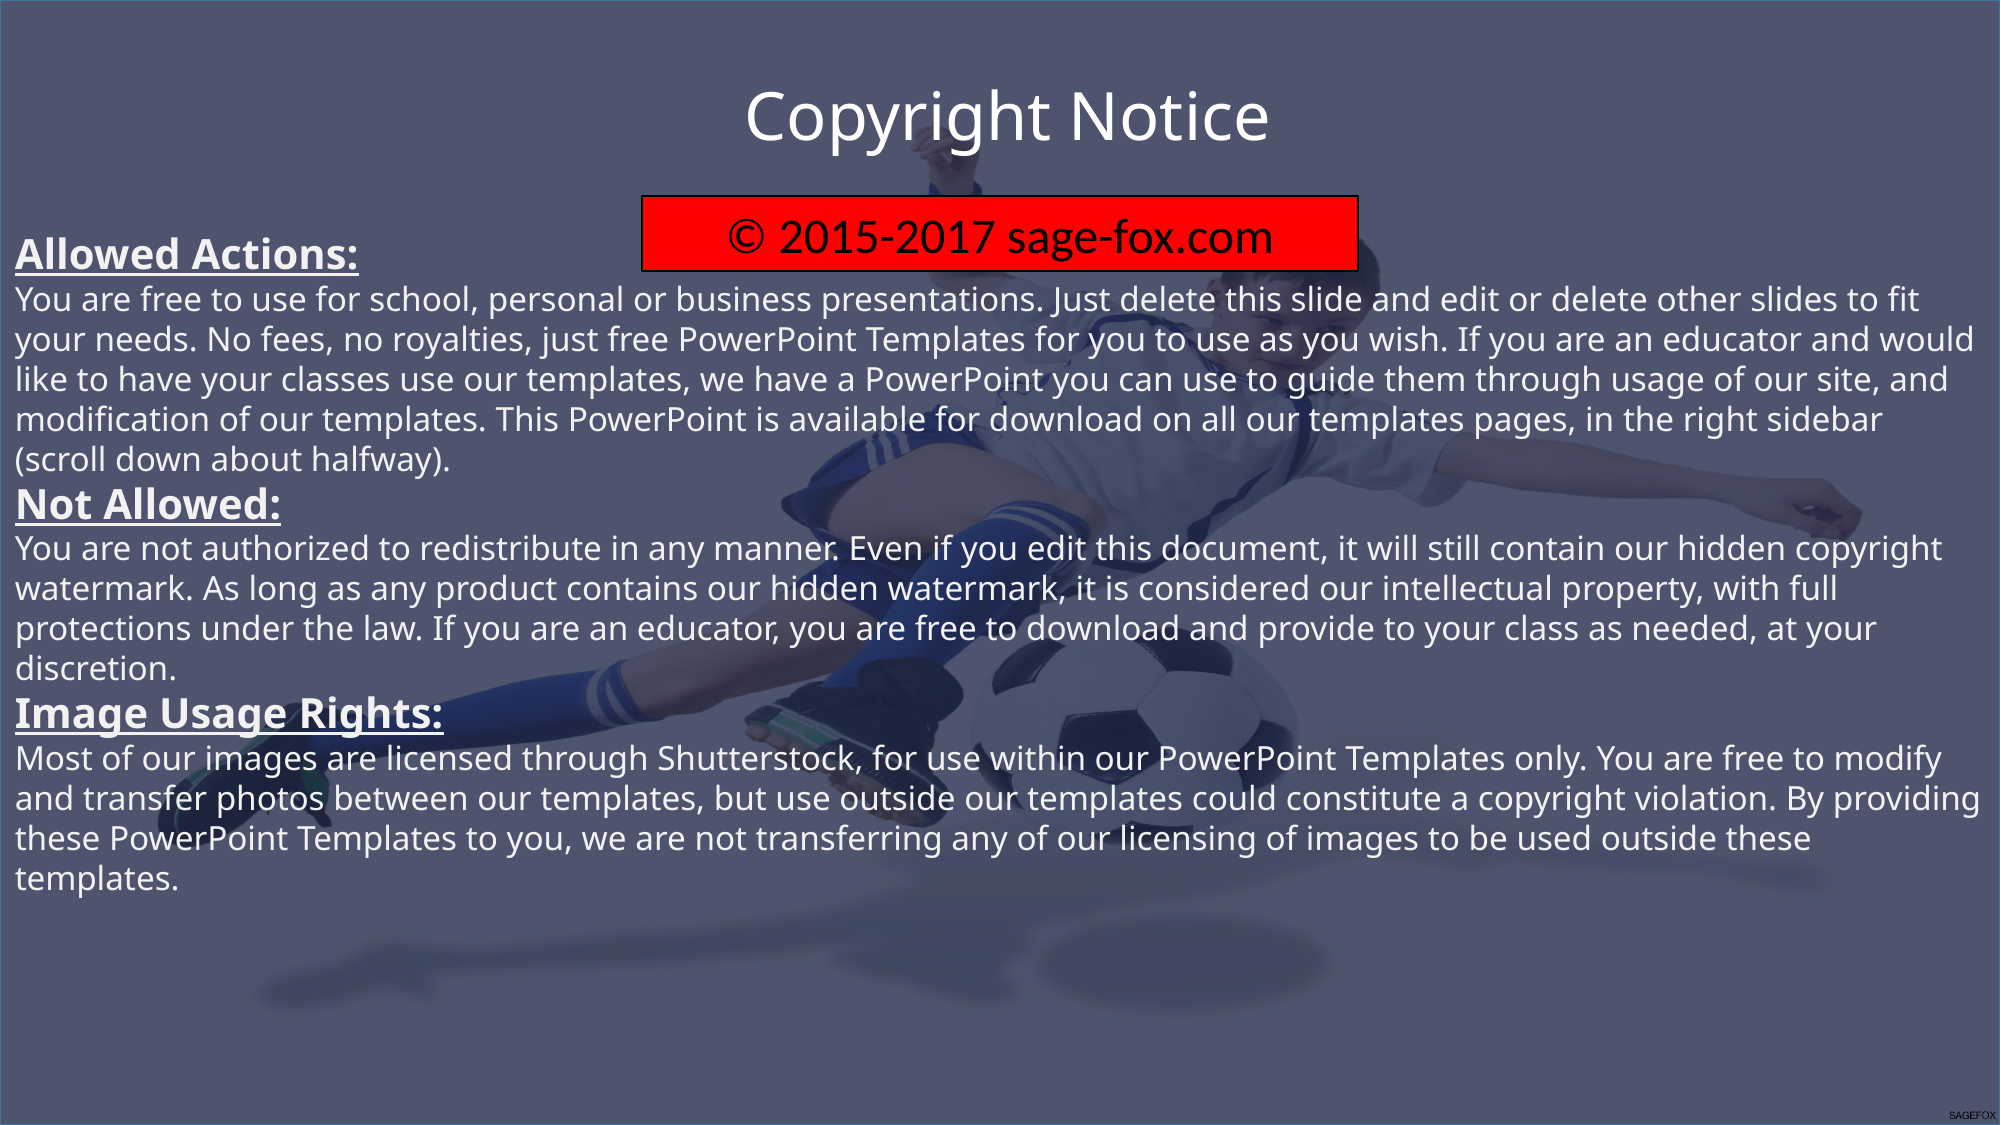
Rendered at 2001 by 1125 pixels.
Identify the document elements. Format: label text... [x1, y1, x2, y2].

text_box © 2015-2017 sage-fox.com [641, 196, 1358, 272]
title Copyright Notice [493, 60, 1524, 178]
text_box Allowed Actions: You are free to use for school, personal or business presentations. Just delete this slide and edit or delete other slides to fit your needs. No fees, no royalties, just free PowerPoint Templates for you to use as you wish. If you are an educator and would like to have your classes use our templates, we have a PowerPoint you can use to guide them through usage of our site, and modification of our templates. This PowerPoint is available for download on all our templates pages, in the right sidebar (scroll down about halfway). Not Allowed: You are not authorized to redistribute in any manner. Even if you edit this document, it will still contain our hidden copyright watermark. As long as any product contains our hidden watermark, it is considered our intellectual property, with full protections under the law. If you are an educator, you are free to download and provide to your class as needed, at your discretion. Image Usage Rights: Most of our images are licensed through Shutterstock, for use within our PowerPoint Templates only. You are free to modify and transfer photos between our templates, but use outside our templates could constitute a copyright violation. By providing these PowerPoint Templates to you, we are not transferring any of our licensing of images to be used outside these templates. [0, 0, 2000, 1125]
